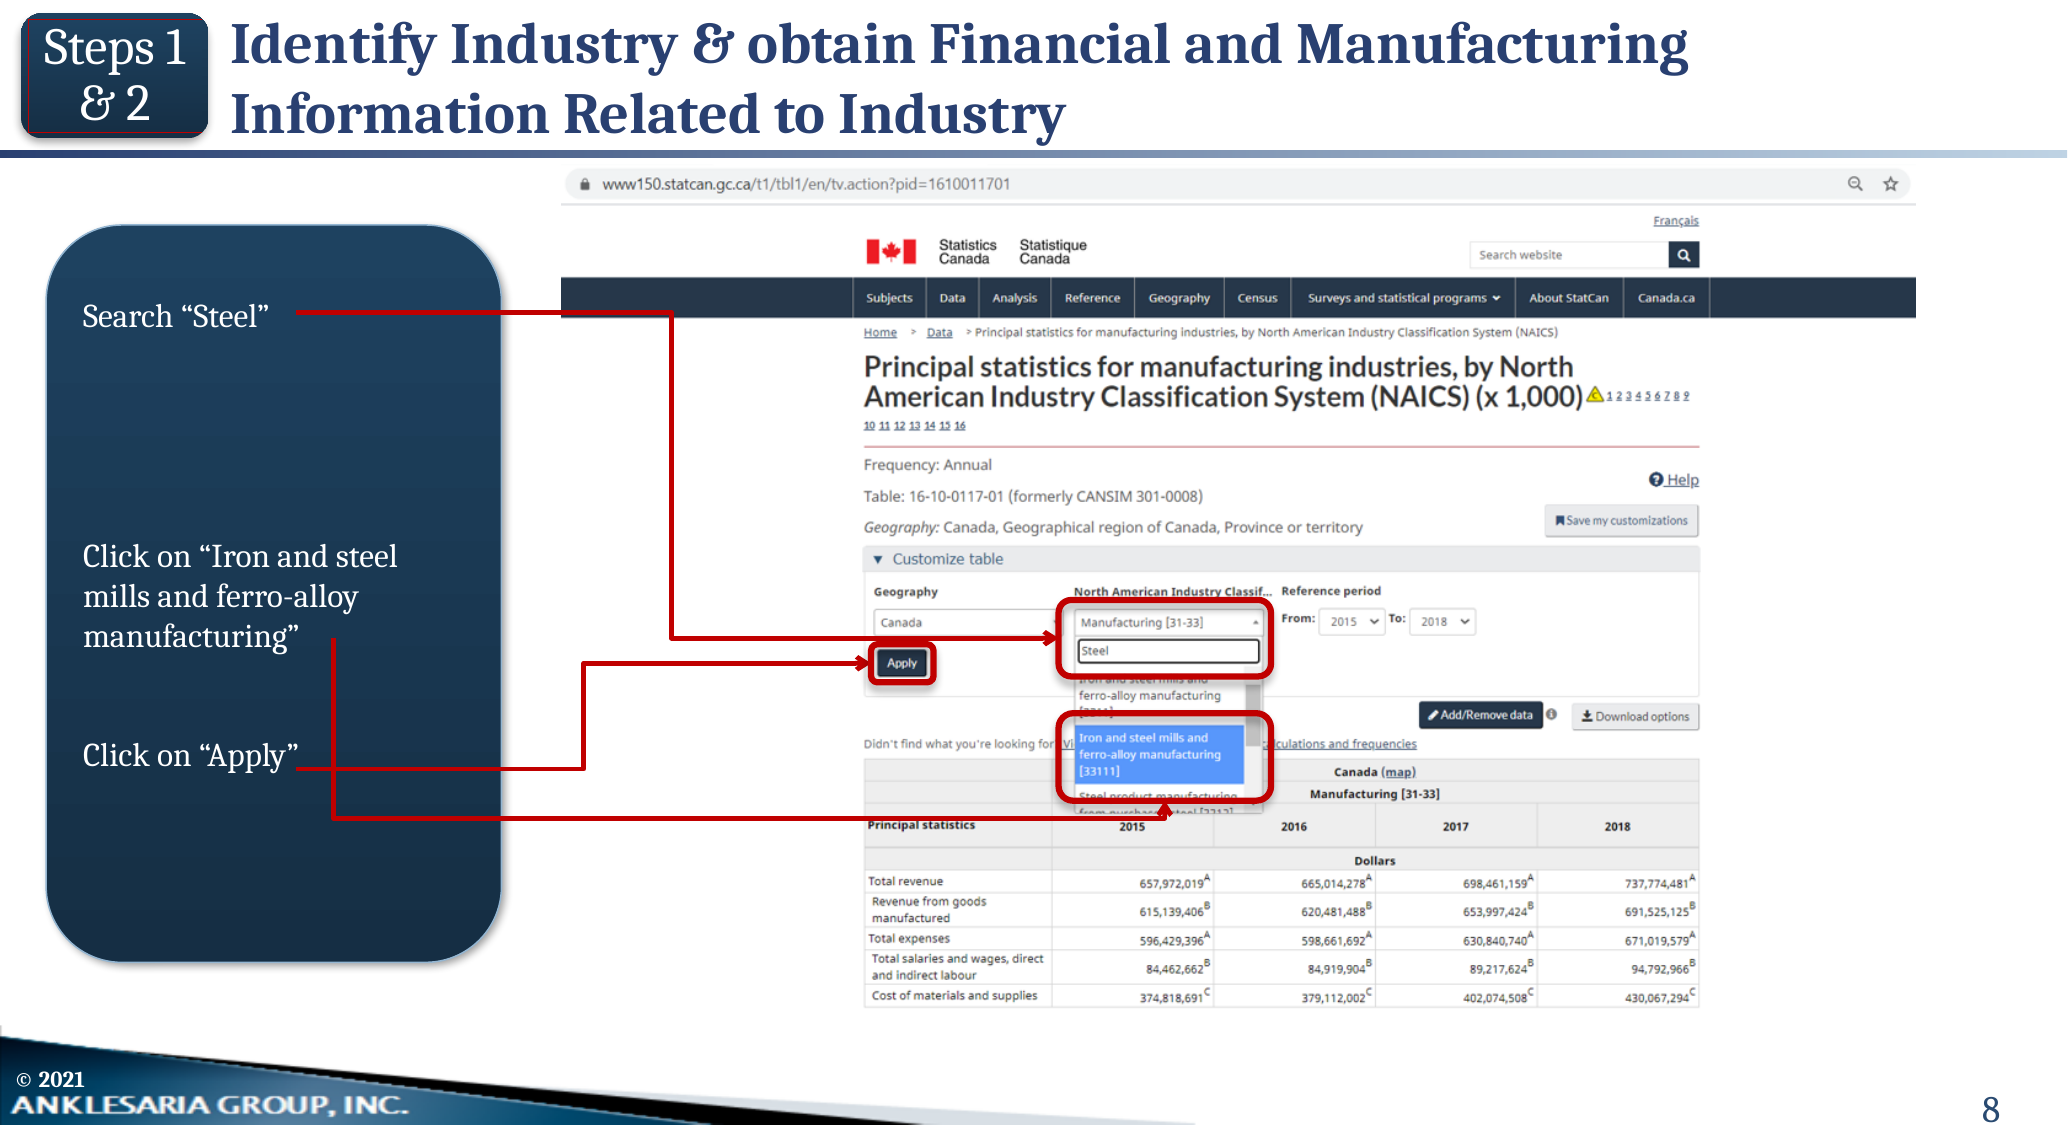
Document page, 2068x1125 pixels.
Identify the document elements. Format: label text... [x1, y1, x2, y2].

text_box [295, 312, 1059, 639]
text_box Search “Steel” Click on “Iron and steel mills and ferro-alloy manufacturing” Click on “Apply” [45, 224, 503, 964]
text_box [20, 13, 209, 139]
slide_number 8 [1967, 1077, 2068, 1125]
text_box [333, 637, 1166, 801]
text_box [295, 662, 872, 770]
picture [0, 164, 1916, 1125]
title Identify Industry & obtain Financial and Manufacturing Information Related to Industry [215, 0, 2003, 150]
